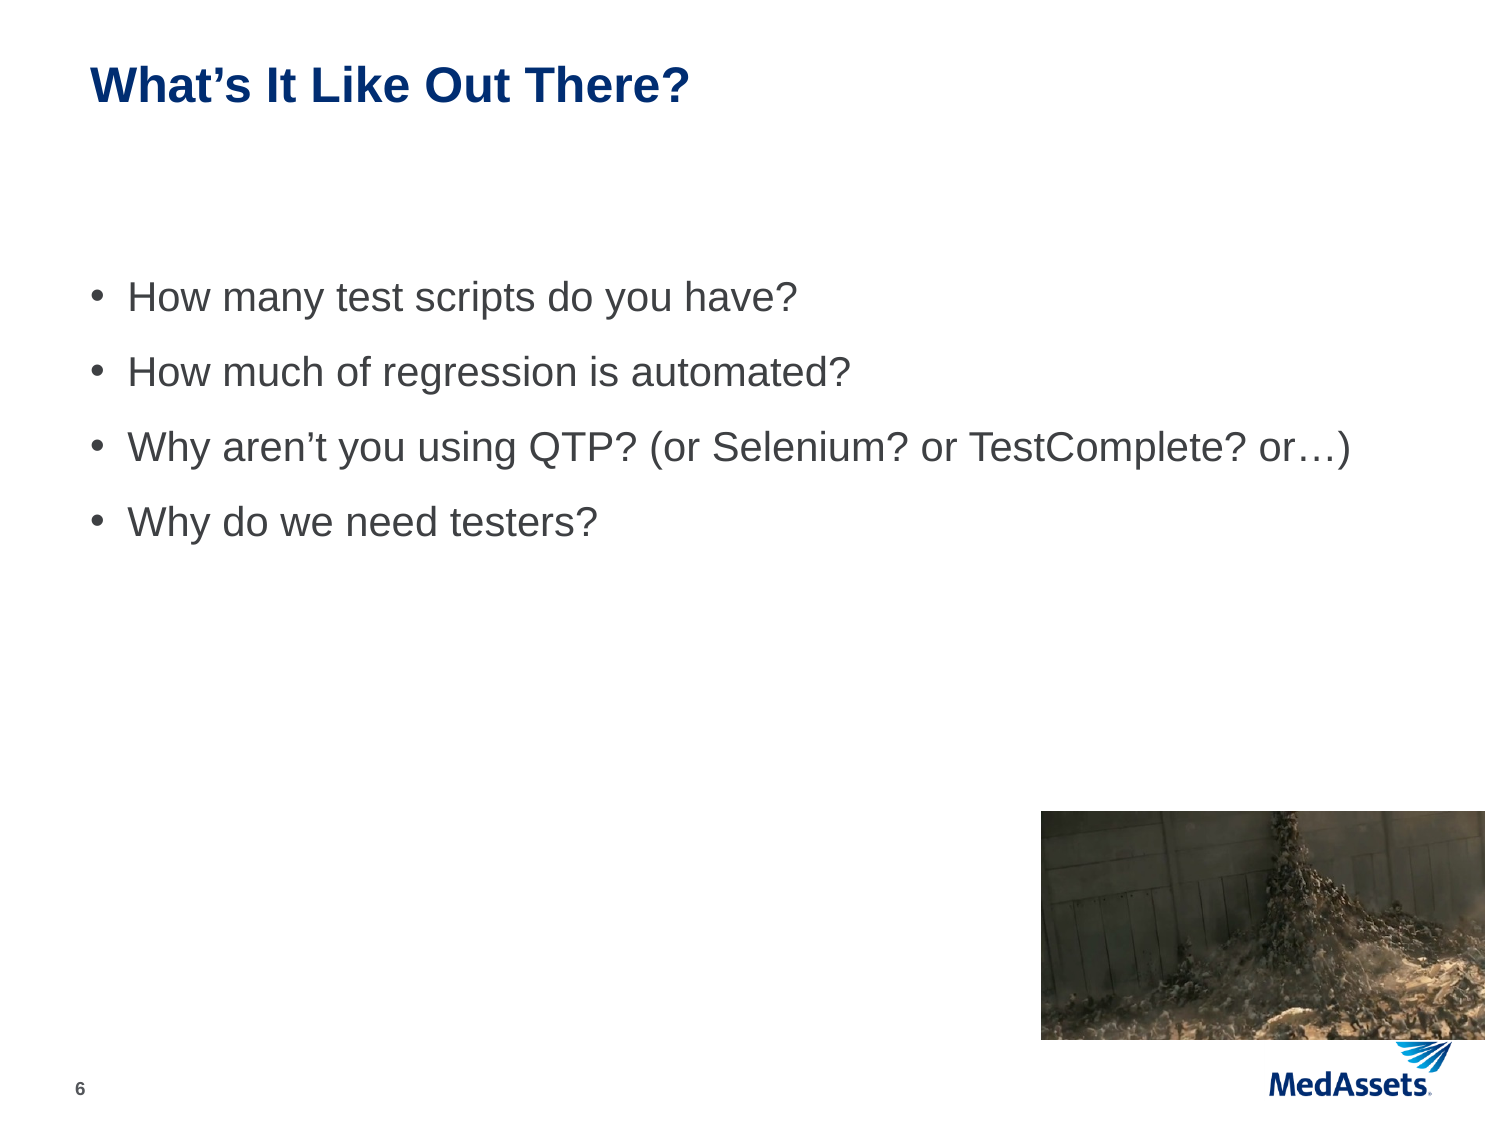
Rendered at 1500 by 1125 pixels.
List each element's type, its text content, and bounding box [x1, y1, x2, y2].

title What’s It Like Out There? [75, 45, 1425, 233]
picture [1041, 811, 1485, 1101]
list How many test scripts do you have? How much of regression is automated? Why aren’t you using QTP? (or Selenium? or TestComplete? or…) Why do we need testers? [75, 262, 1425, 965]
